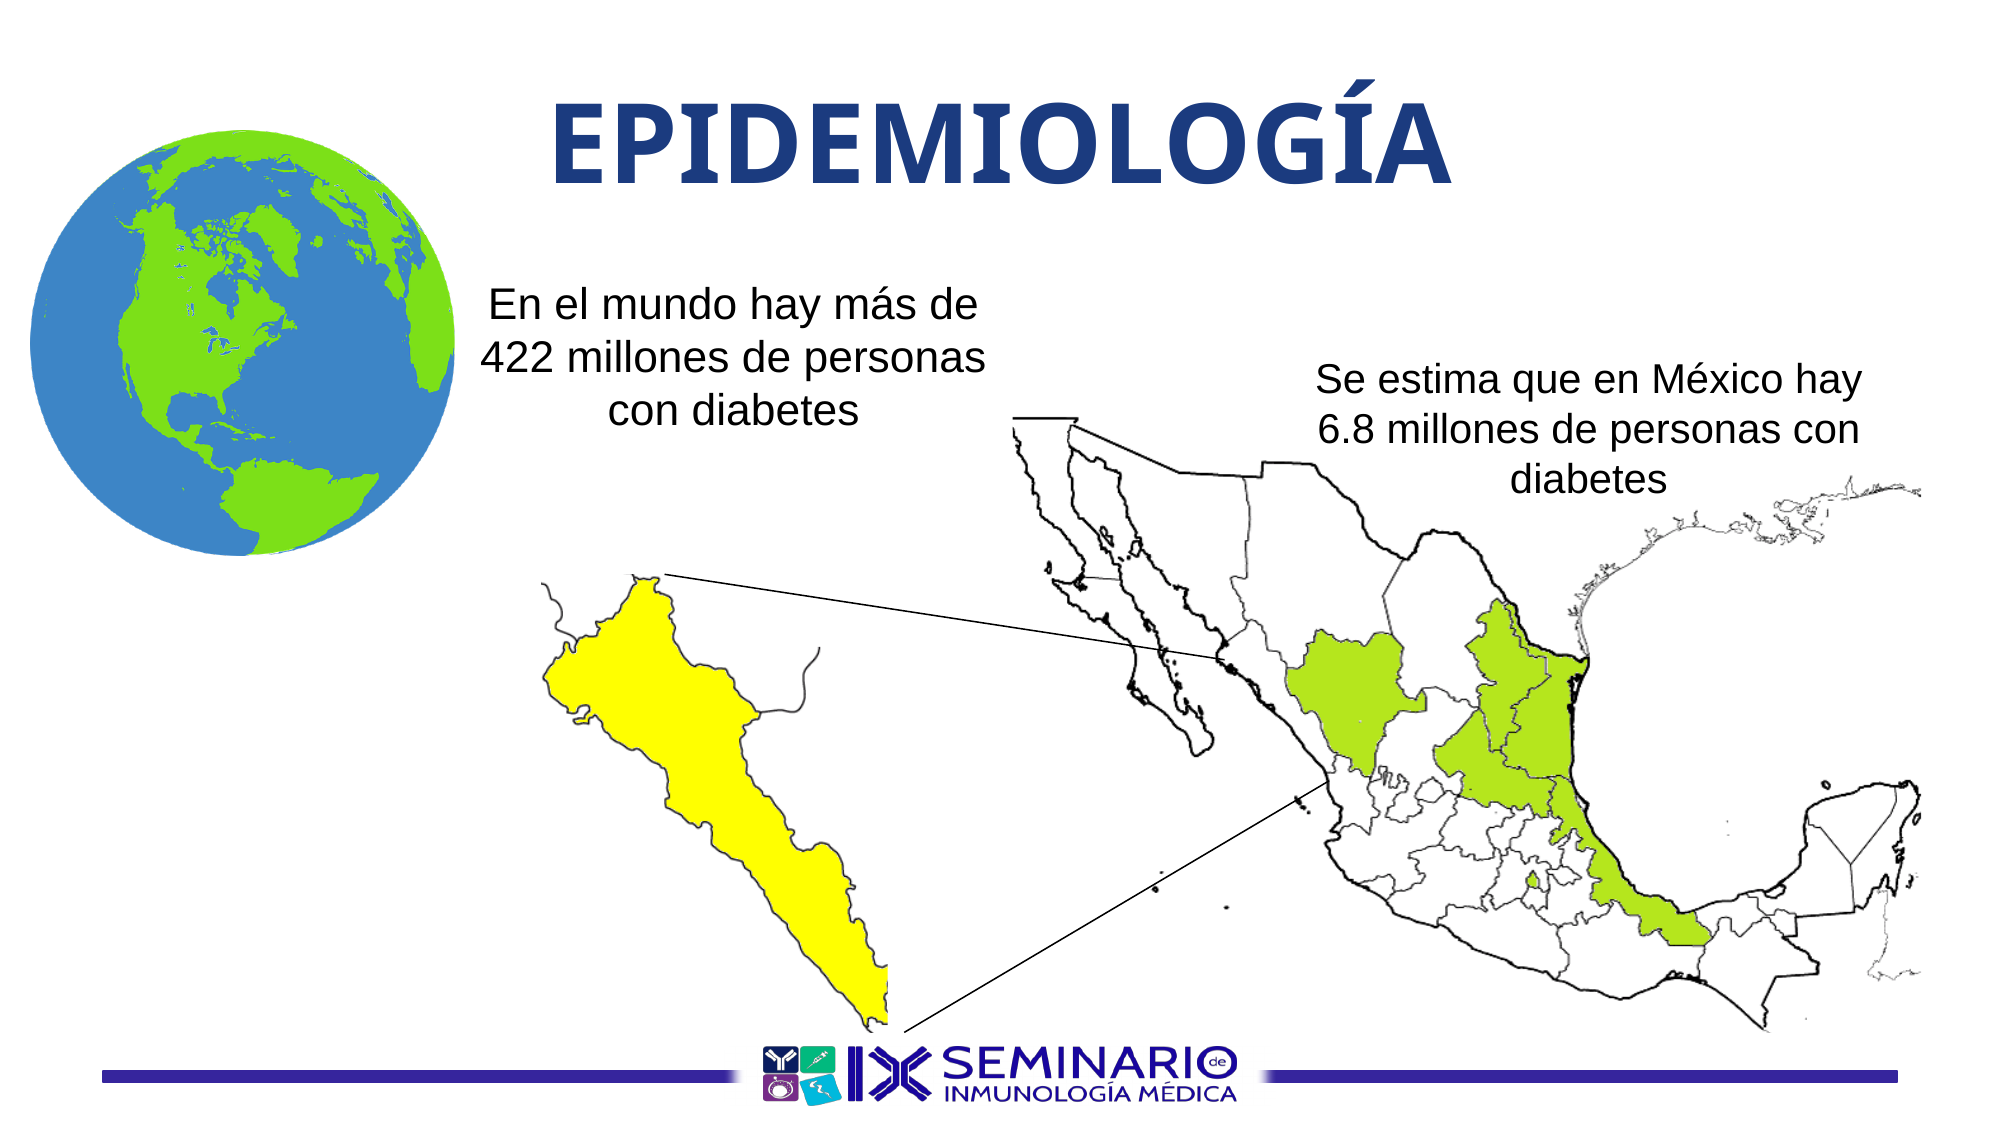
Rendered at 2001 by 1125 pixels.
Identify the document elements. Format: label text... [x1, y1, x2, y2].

picture [1012, 410, 1927, 1033]
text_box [903, 780, 1330, 1033]
title EPIDEMIOLOGÍA [99, 45, 1900, 233]
text_box Se estima que en México hay 6.8 millones de personas con diabetes [1278, 332, 1900, 409]
picture [540, 574, 888, 1033]
text_box En el mundo hay más de 422 millones de personas con diabetes [460, 287, 1013, 475]
picture [29, 130, 456, 557]
picture [763, 1046, 1237, 1106]
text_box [664, 574, 1225, 661]
